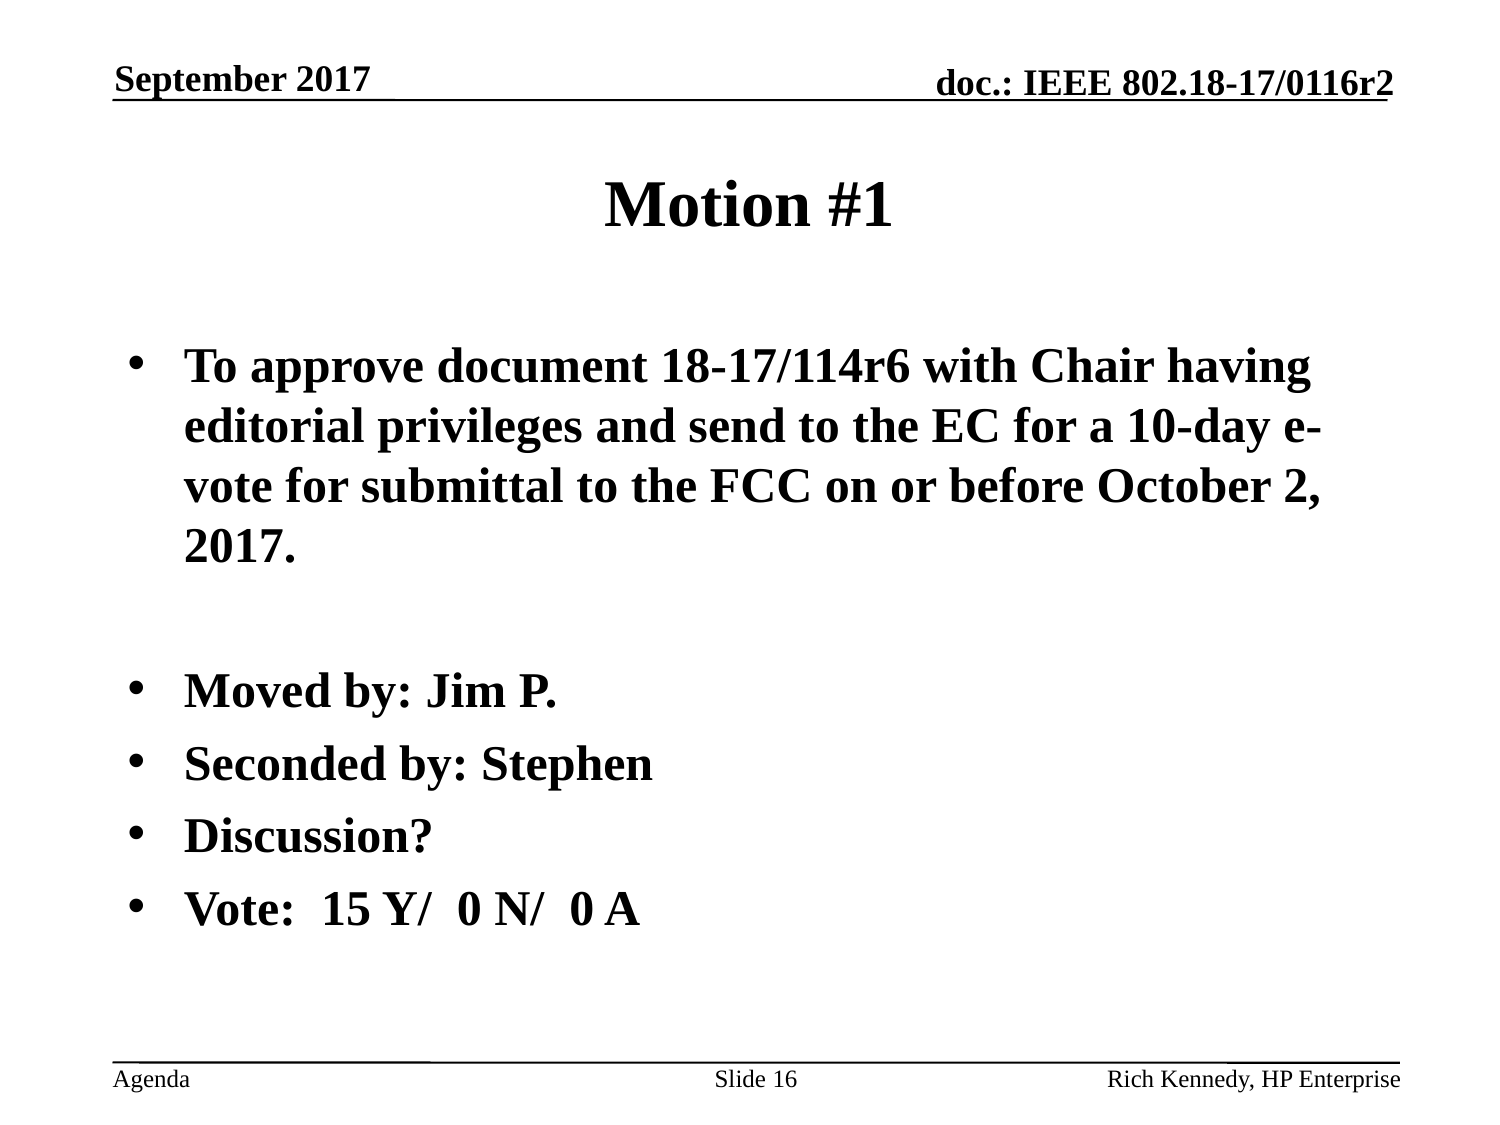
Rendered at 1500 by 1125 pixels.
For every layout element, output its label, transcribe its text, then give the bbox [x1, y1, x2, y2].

footer Rich Kennedy, HP Enterprise [878, 1061, 1402, 1093]
slide_number Slide 16 [712, 1061, 800, 1123]
title Motion #1 [112, 112, 1388, 288]
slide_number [114, 54, 423, 100]
list To approve document 18-17/114r6 with Chair having editorial privileges and send to the EC for a 10-day e-vote for submittal to the FCC on or before October 2, 2017. Moved by: Jim P. Seconded by: Stephen Discussion? Vote: 15 Y/ 0 N/ 0 A [112, 324, 1388, 1000]
